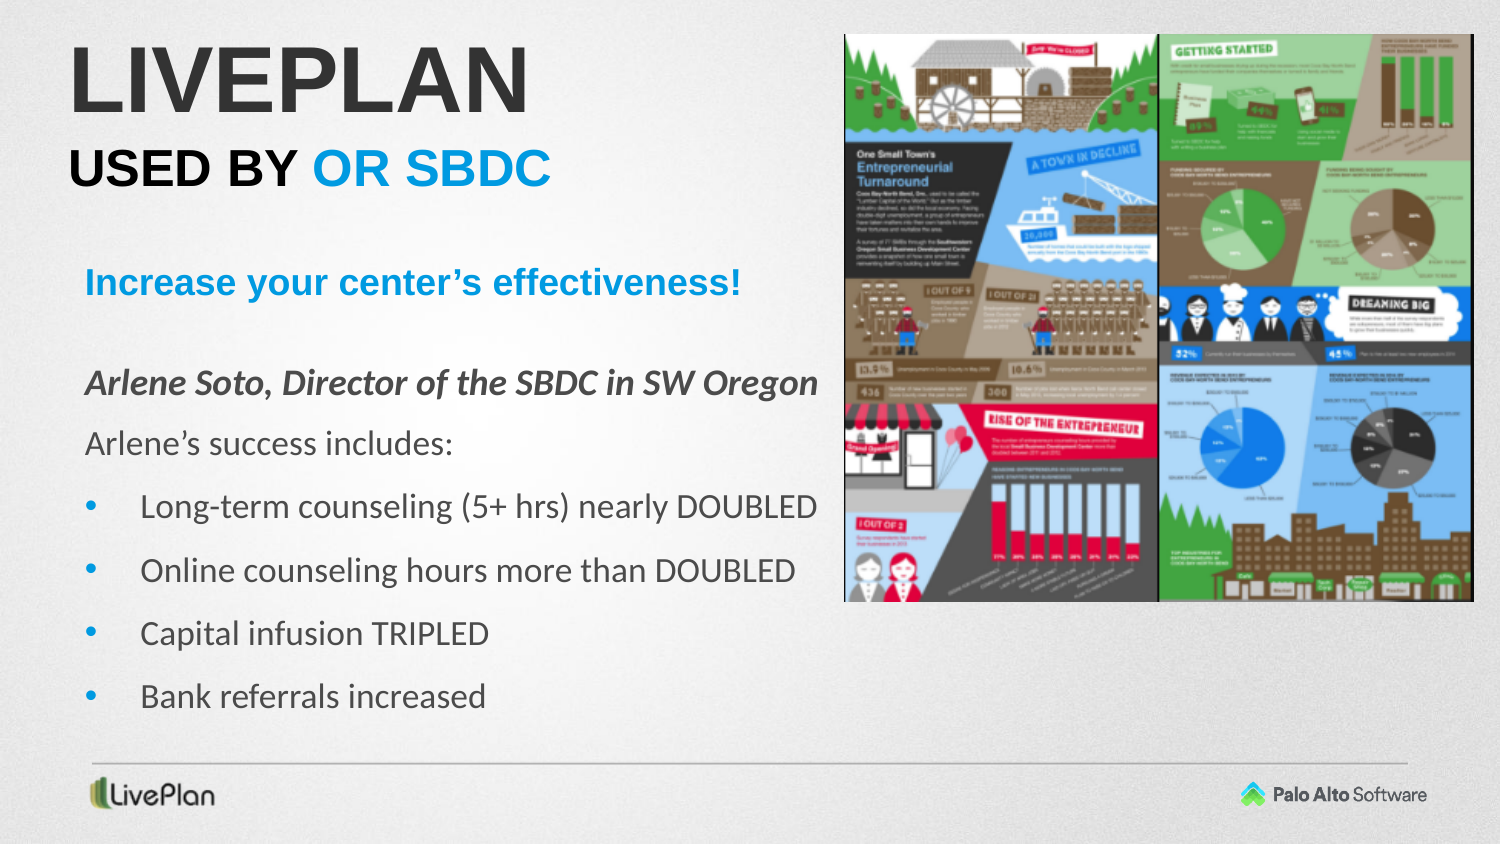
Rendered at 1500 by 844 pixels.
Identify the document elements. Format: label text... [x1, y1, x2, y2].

picture [0, 0, 1500, 844]
text_box Increase your center’s effectiveness! Arlene Soto, Director of the SBDC in SW Oregon Arlene’s success includes: Long-term counseling (5+ hrs) nearly DOUBLED Online counseling hours more than DOUBLED Capital infusion TRIPLED Bank referrals increased [69, 245, 1169, 777]
text_box LIVEPLAN USED BY OR SBDC [53, 18, 1353, 196]
